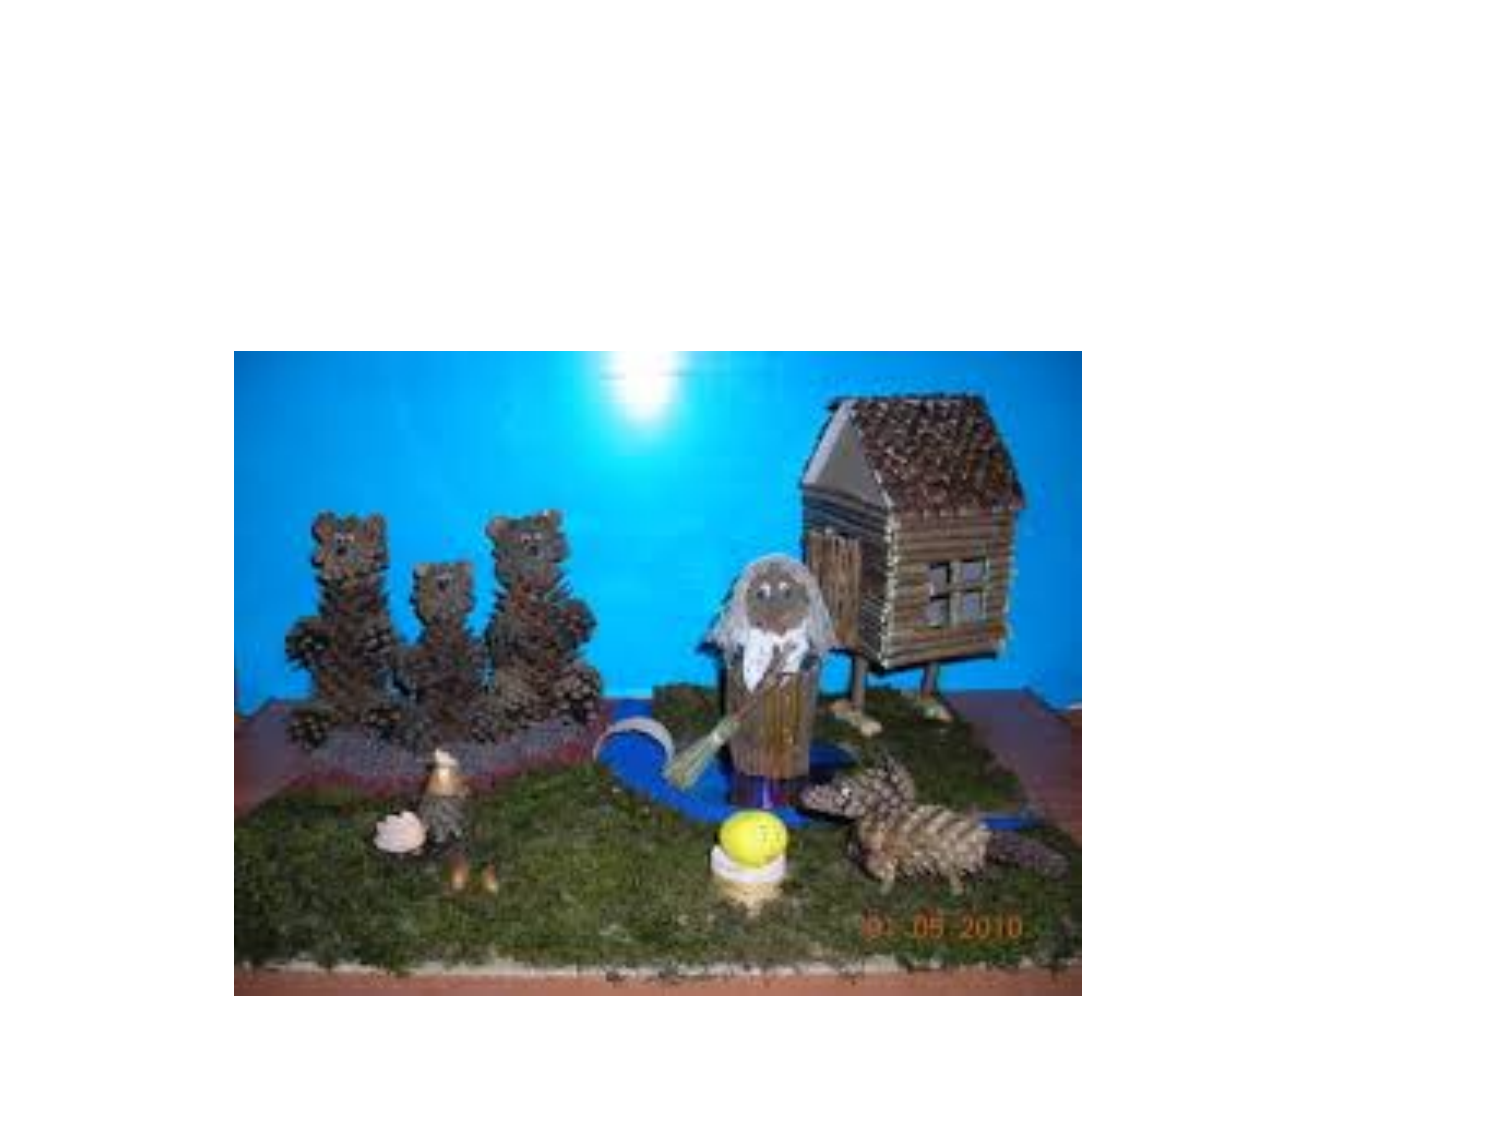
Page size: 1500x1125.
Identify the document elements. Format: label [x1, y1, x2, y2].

list [234, 351, 1082, 997]
